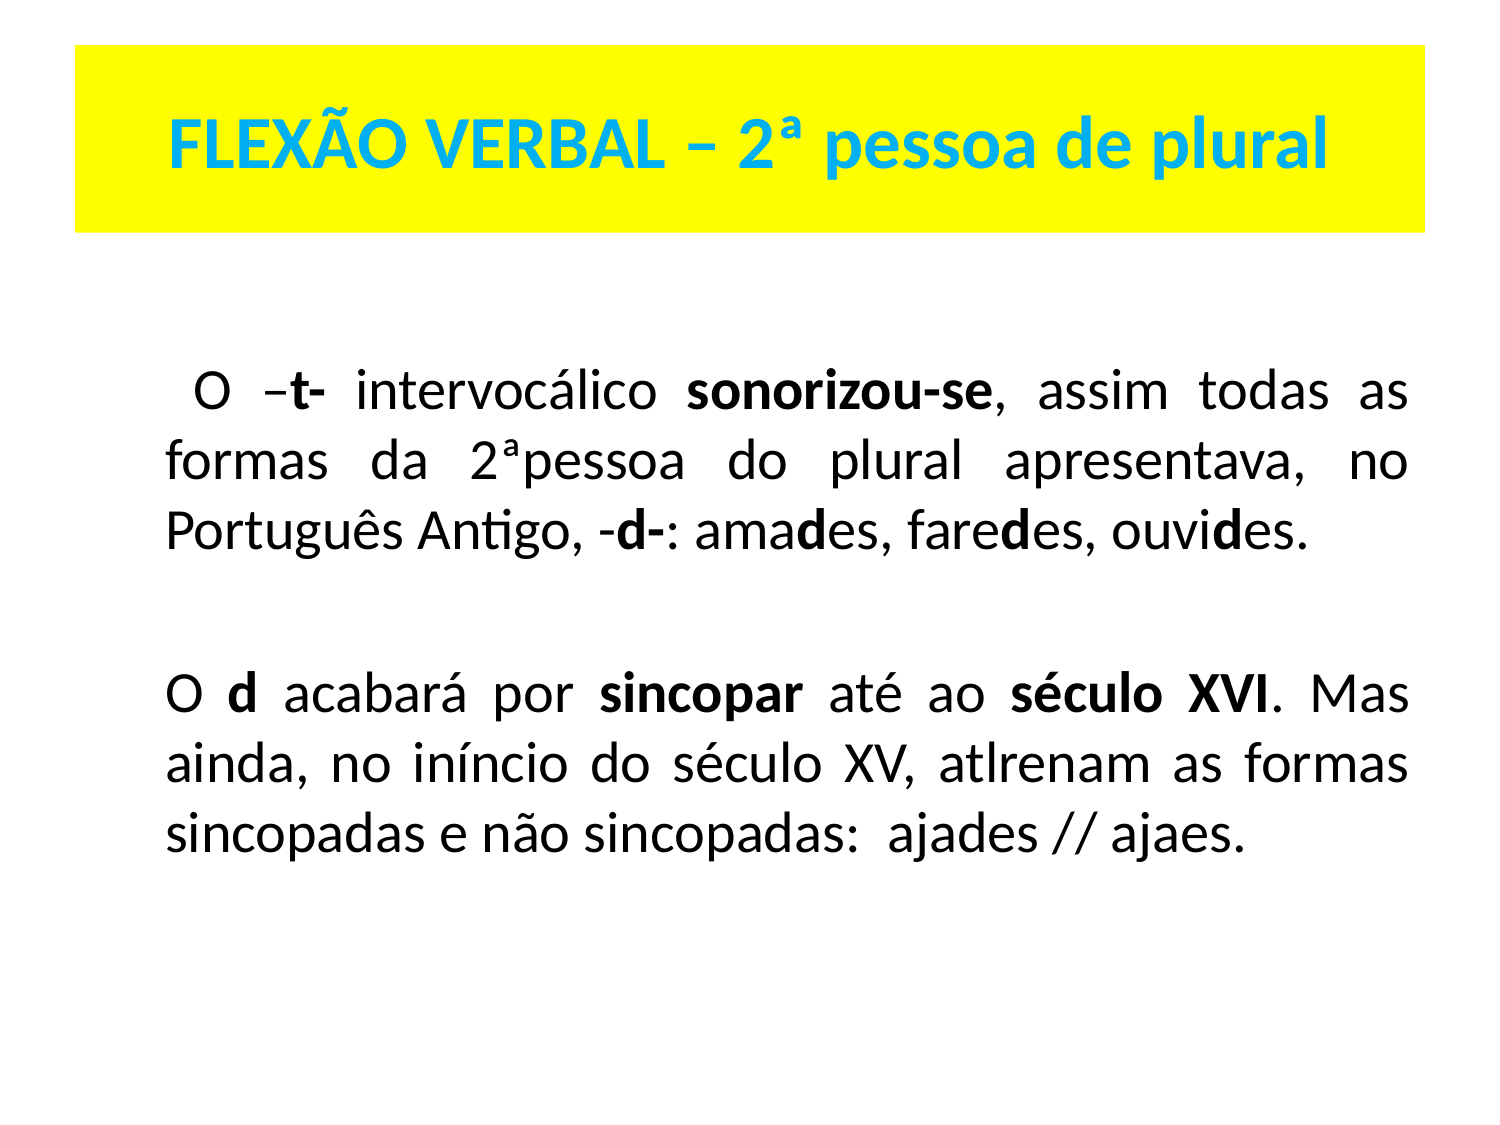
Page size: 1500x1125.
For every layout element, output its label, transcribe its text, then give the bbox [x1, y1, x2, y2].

title FLEXÃO VERBAL – 2ª pessoa de plural [75, 45, 1425, 233]
list O –t- intervocálico sonorizou-se, assim todas as formas da 2ªpessoa do plural apresentava, no Português Antigo, -d-: amades, faredes, ouvides. O d acabará por sincopar até ao século XVI. Mas ainda, no iníncio do século XV, atlrenam as formas sincopadas e não sincopadas: ajades // ajaes. [75, 262, 1425, 1005]
